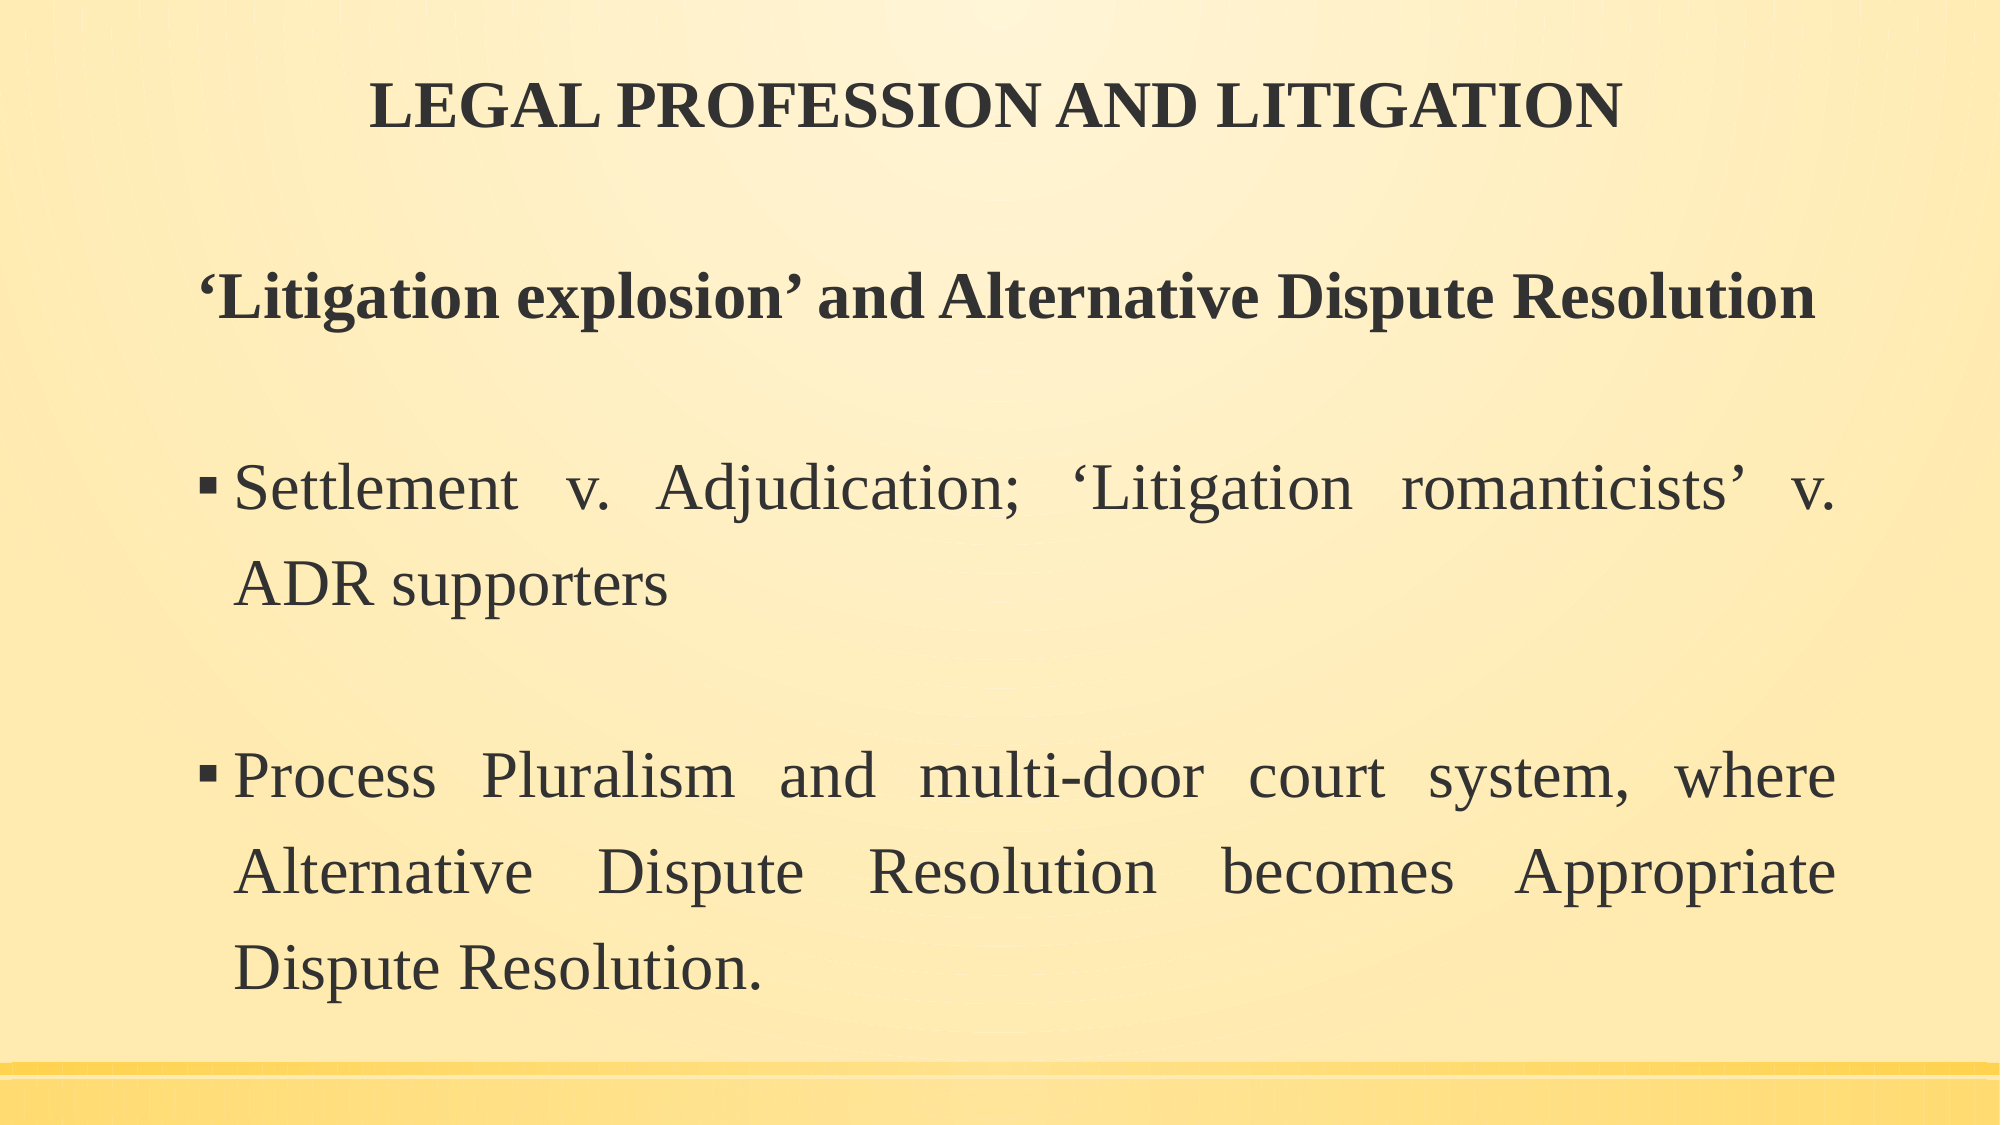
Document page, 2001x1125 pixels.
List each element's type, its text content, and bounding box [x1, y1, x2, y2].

title LEGAL PROFESSION AND LITIGATION [78, 51, 1916, 150]
list ‘Litigation explosion’ and Alternative Dispute Resolution Settlement v. Adjudication; ‘Litigation romanticists’ v. ADR supporters Process Pluralism and multi-door court system, where Alternative Dispute Resolution becomes Appropriate Dispute Resolution. [174, 227, 1856, 1052]
